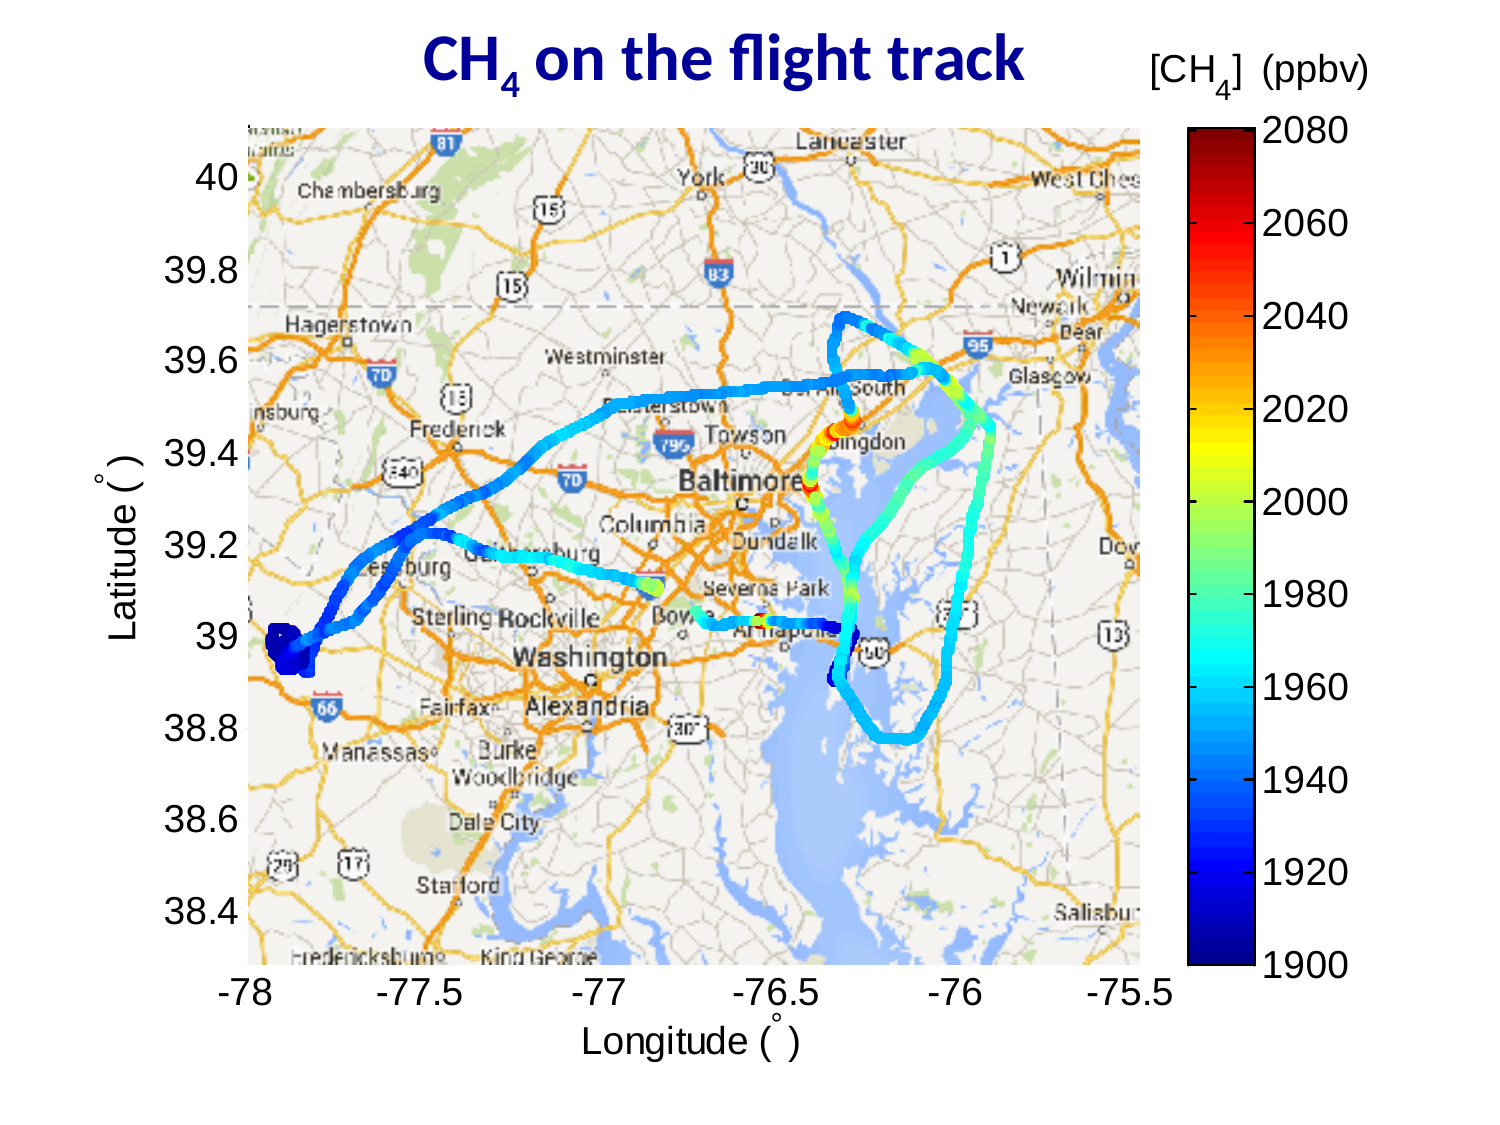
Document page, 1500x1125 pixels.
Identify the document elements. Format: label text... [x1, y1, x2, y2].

title CH4 on the flight track [50, 0, 1400, 125]
picture [70, 49, 1438, 1076]
